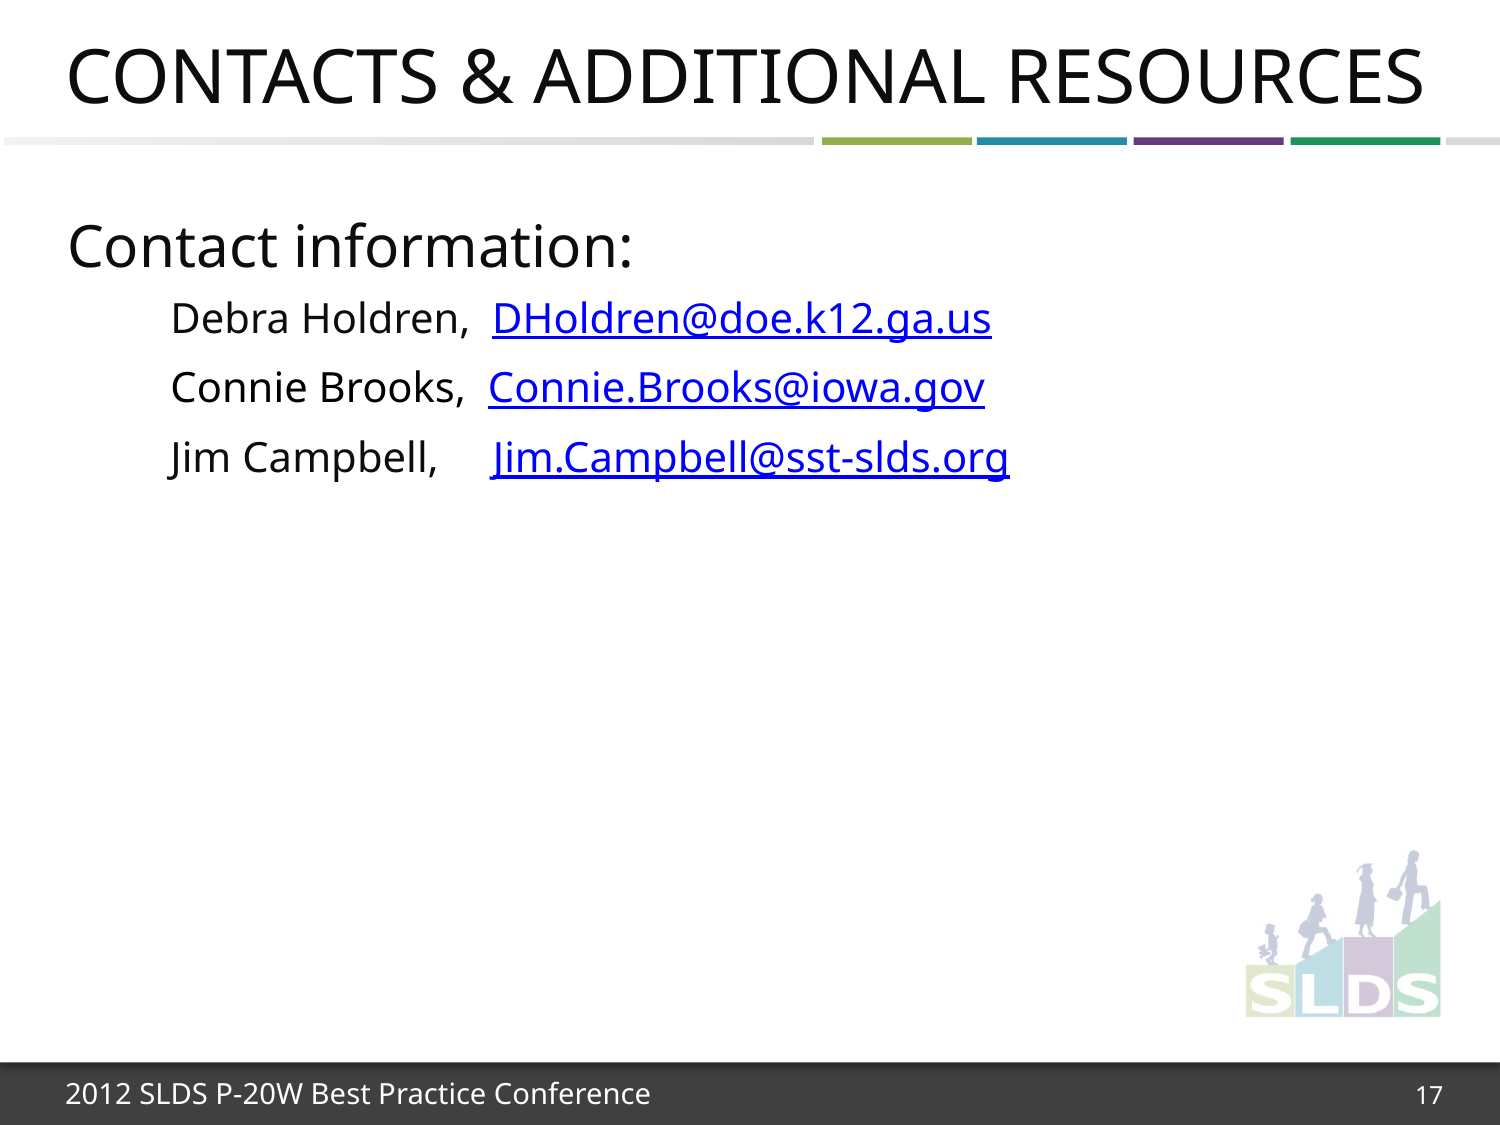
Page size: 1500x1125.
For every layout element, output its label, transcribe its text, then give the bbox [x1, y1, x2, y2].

title Contacts & Additional Resources [50, 8, 1450, 138]
slide_number 17 [1108, 1067, 1459, 1125]
list Contact information: Debra Holdren, DHoldren@doe.k12.ga.us Connie Brooks, Connie.Brooks@iowa.gov Jim Campbell, Jim.Campbell@sst-slds.org [52, 187, 1453, 930]
